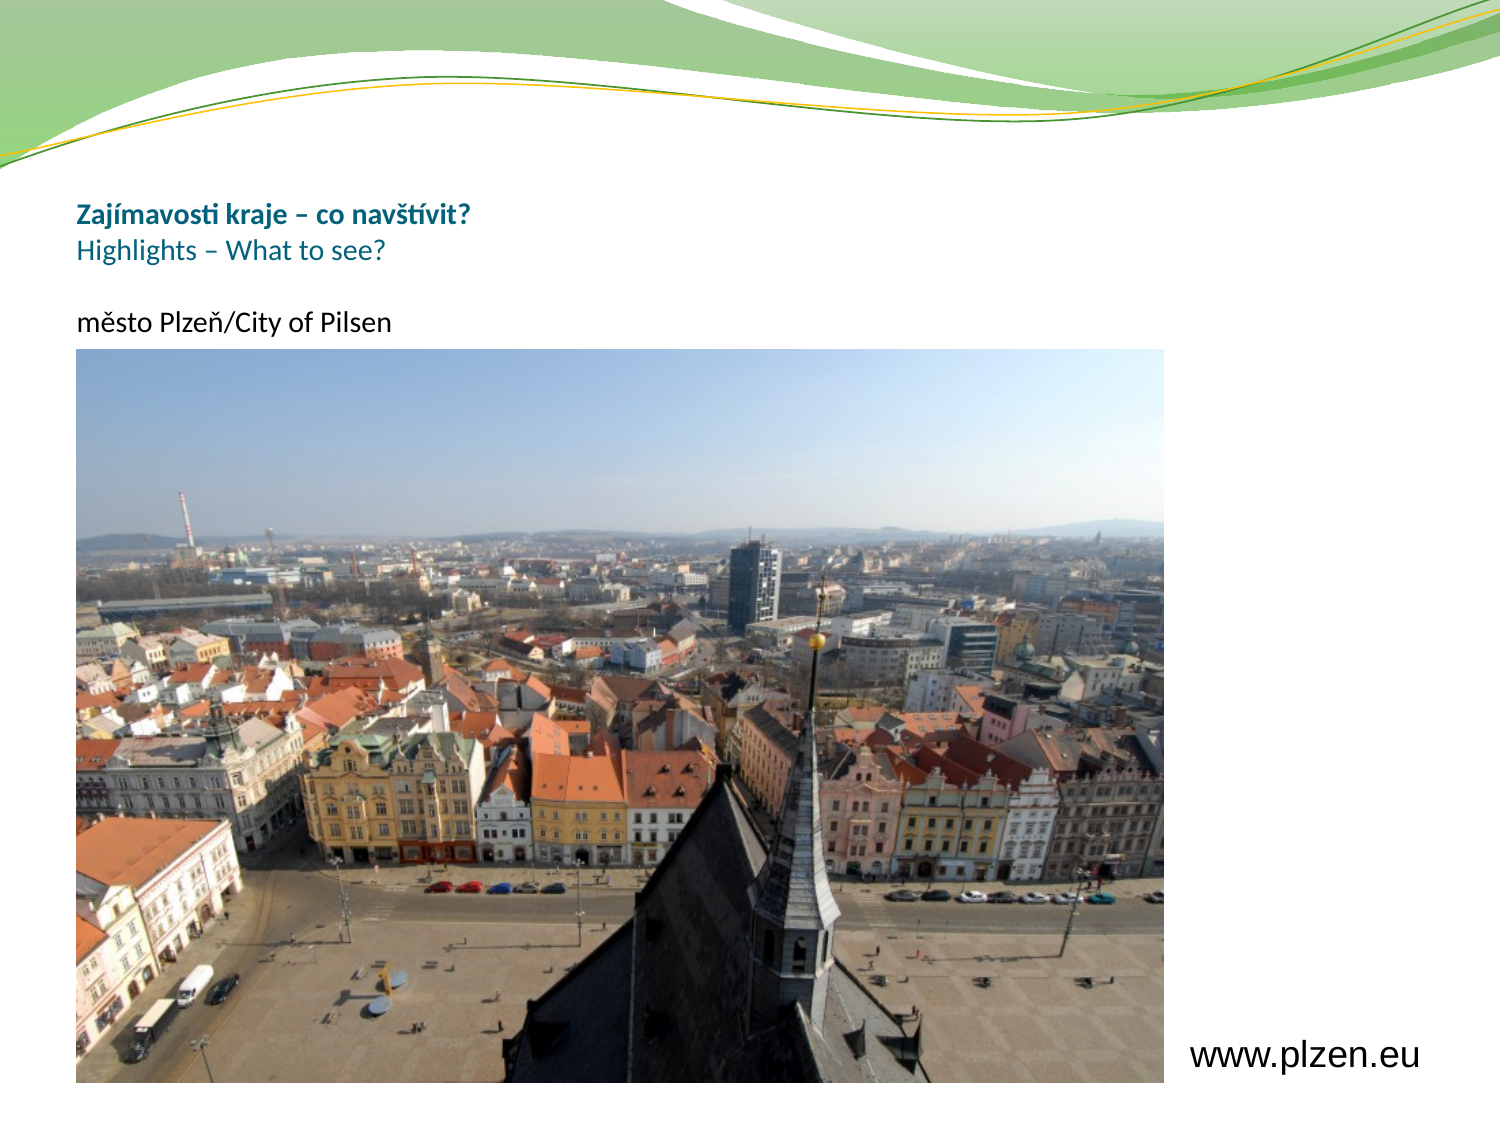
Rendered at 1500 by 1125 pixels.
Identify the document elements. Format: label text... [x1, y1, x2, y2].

title Zajímavosti kraje – co navštívit? Highlights – What to see? město Plzeň/City of Pilsen [76, 184, 1427, 338]
text_box www.plzen.eu [1175, 1023, 1471, 1083]
picture [76, 349, 1164, 1083]
